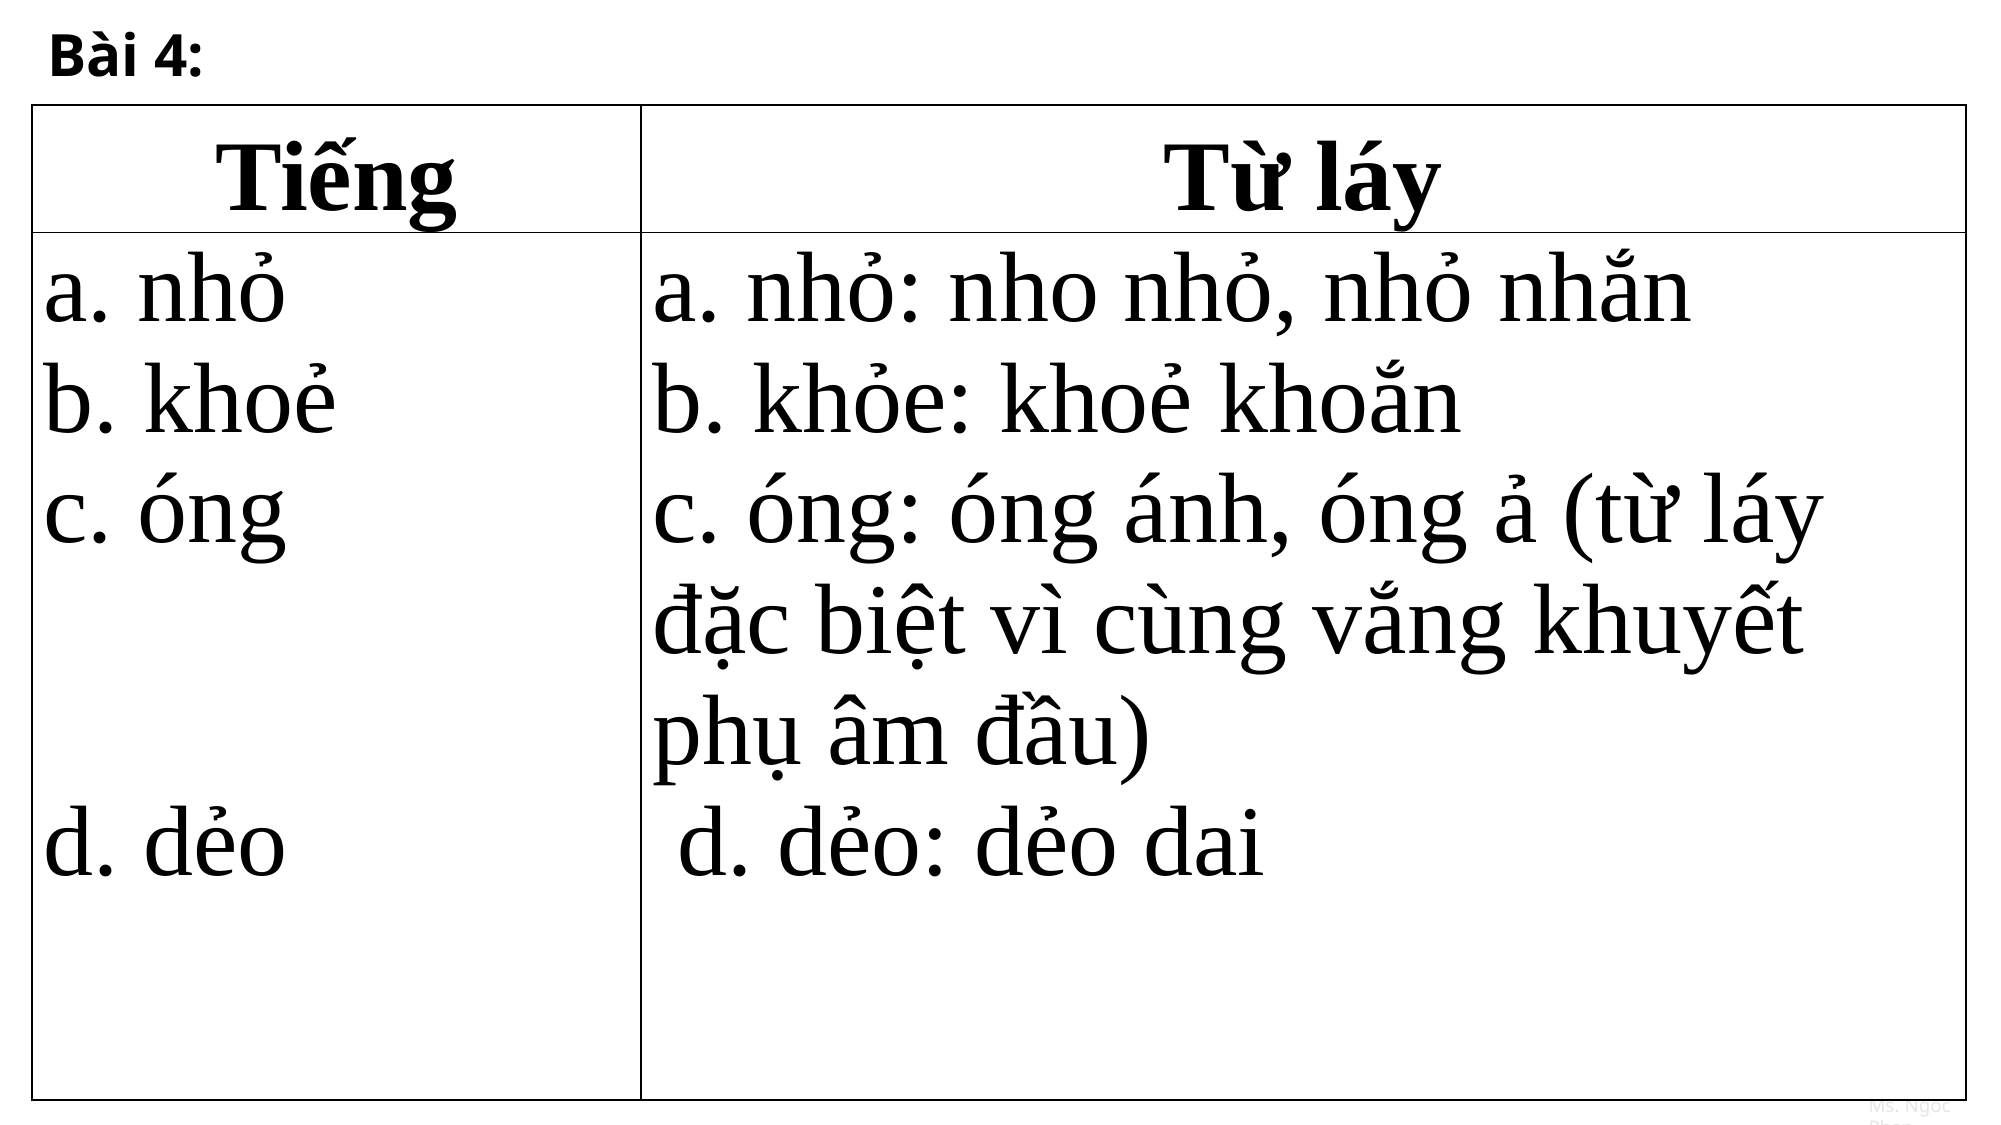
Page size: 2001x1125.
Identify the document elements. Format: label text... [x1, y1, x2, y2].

table_header Tiếng [33, 106, 640, 232]
table_cell a. nhỏ: nho nhỏ, nhỏ nhắn b. khỏe: khoẻ khoắn c. óng: óng ánh, óng ả (từ láy đặc biệt vì cùng vắng khuyết phụ âm đầu) d. dẻo: dẻo dai [642, 233, 1965, 1099]
table_header Từ láy [642, 106, 1965, 232]
list Bài 4: [32, 19, 423, 106]
table_cell a. nhỏ b. khoẻ c. óng d. dẻo [33, 233, 640, 1099]
